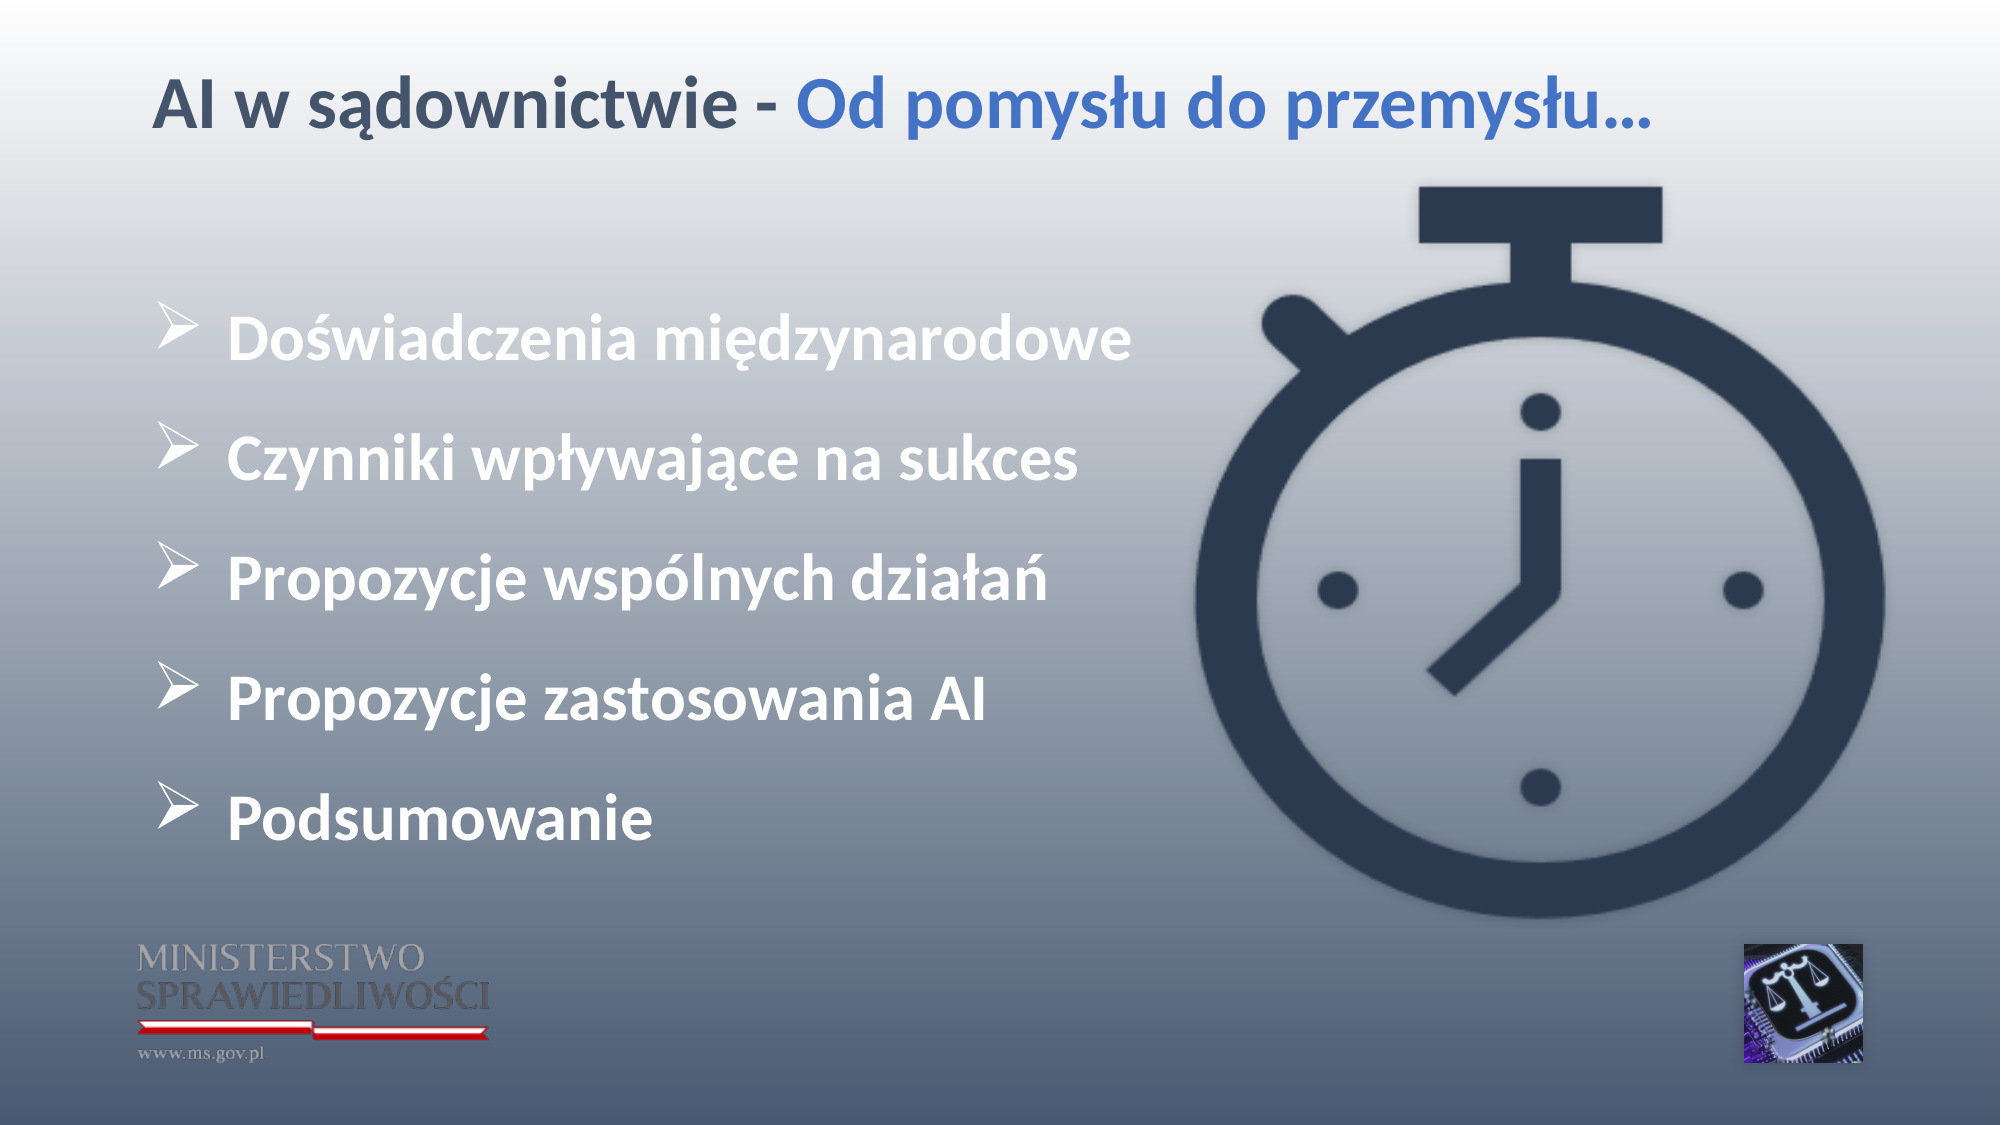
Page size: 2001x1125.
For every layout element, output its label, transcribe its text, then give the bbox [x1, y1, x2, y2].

text_box Doświadczenia międzynarodowe Czynniki wpływające na sukces Propozycje wspólnych działań Propozycje zastosowania AI Podsumowanie [137, 231, 1047, 876]
text_box AI w sądownictwie - Od pomysłu do przemysłu… [137, 45, 1863, 164]
picture [137, 944, 490, 1063]
picture [1055, 103, 2000, 1063]
